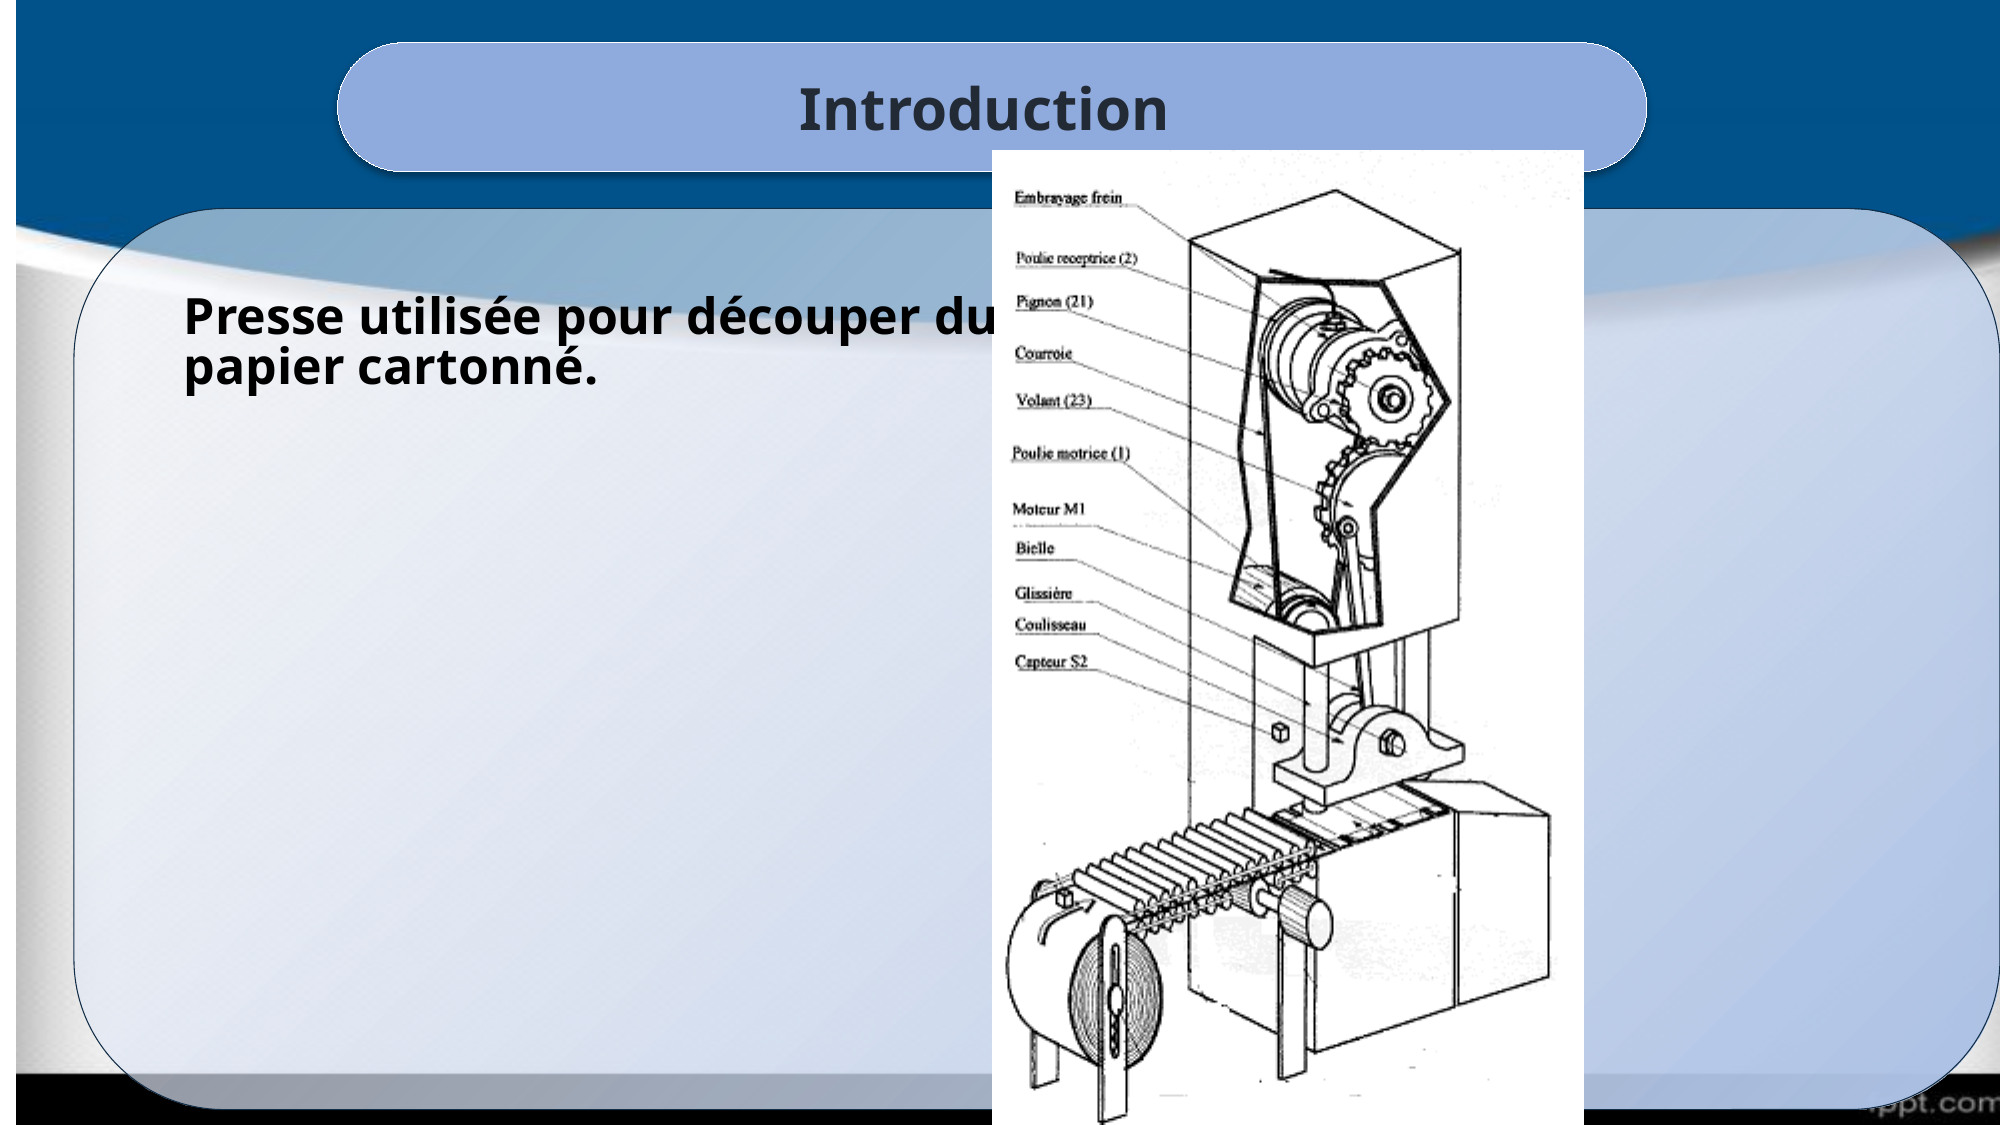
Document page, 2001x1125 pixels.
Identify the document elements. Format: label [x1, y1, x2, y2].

list [16, 0, 2000, 1125]
picture [992, 150, 1584, 1125]
